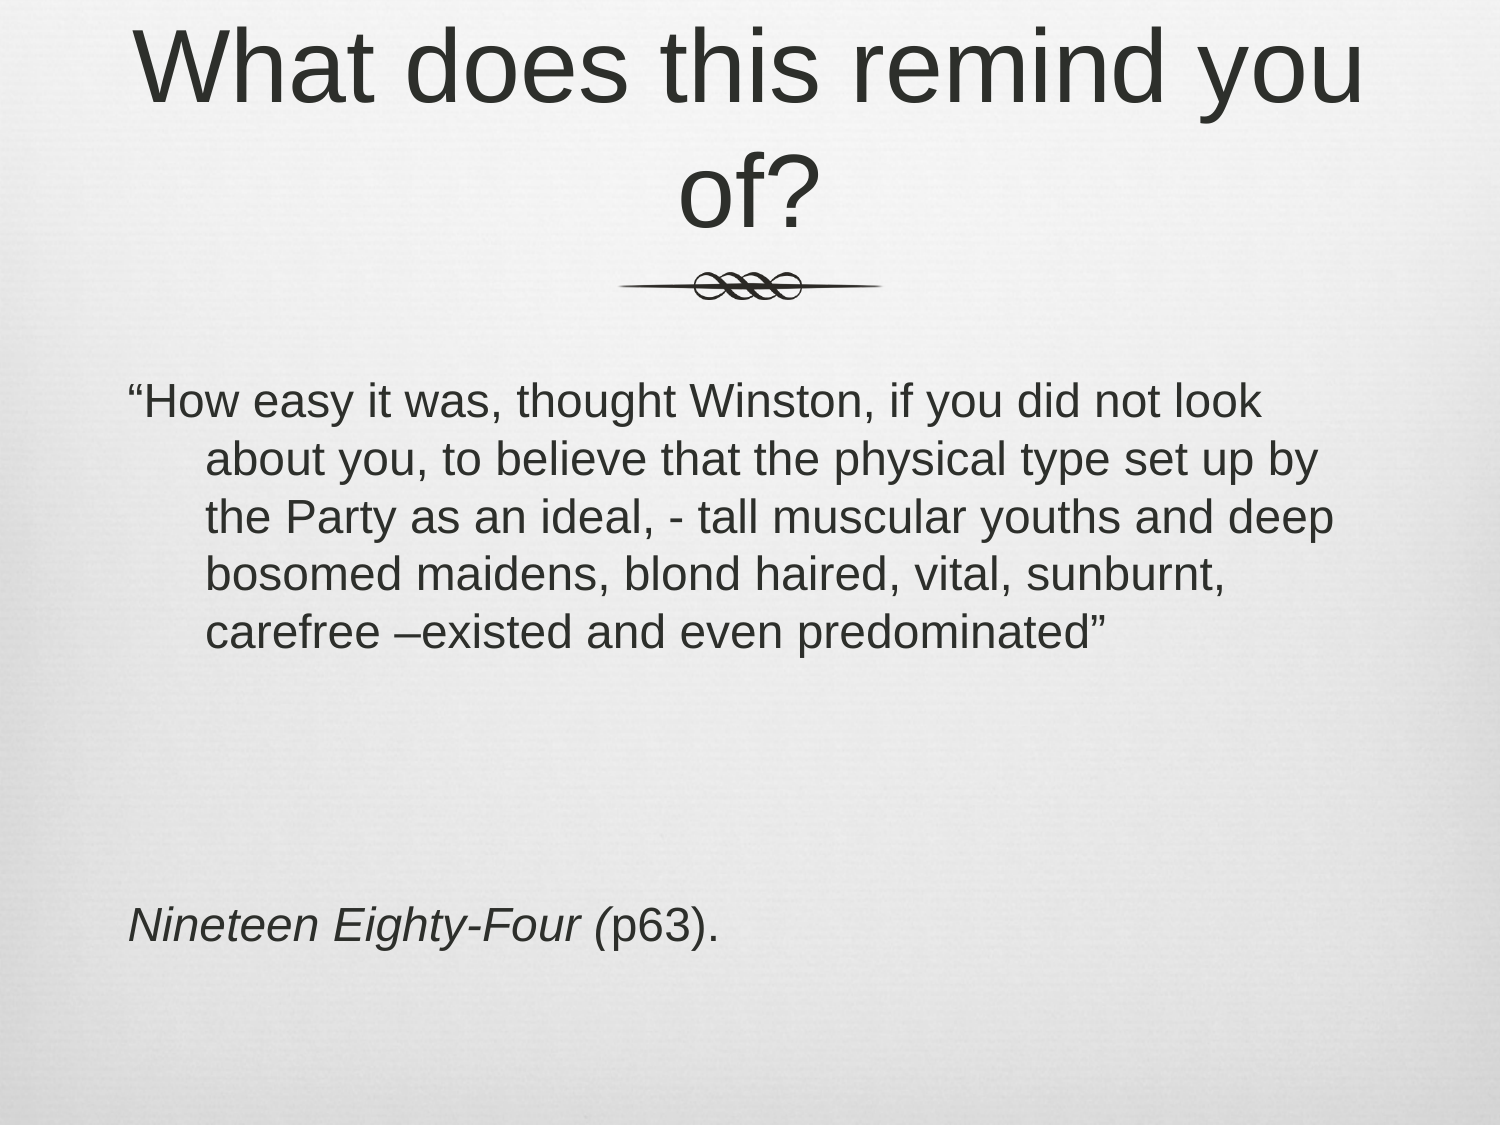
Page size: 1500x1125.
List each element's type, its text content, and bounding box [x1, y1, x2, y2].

title What does this remind you of? [112, 11, 1388, 236]
list “How easy it was, thought Winston, if you did not look about you, to believe that the physical type set up by the Party as an ideal, - tall muscular youths and deep bosomed maidens, blond haired, vital, sunburnt, carefree –existed and even predominated” Nineteen Eighty-Four (p63). [112, 362, 1388, 963]
picture [615, 272, 885, 300]
